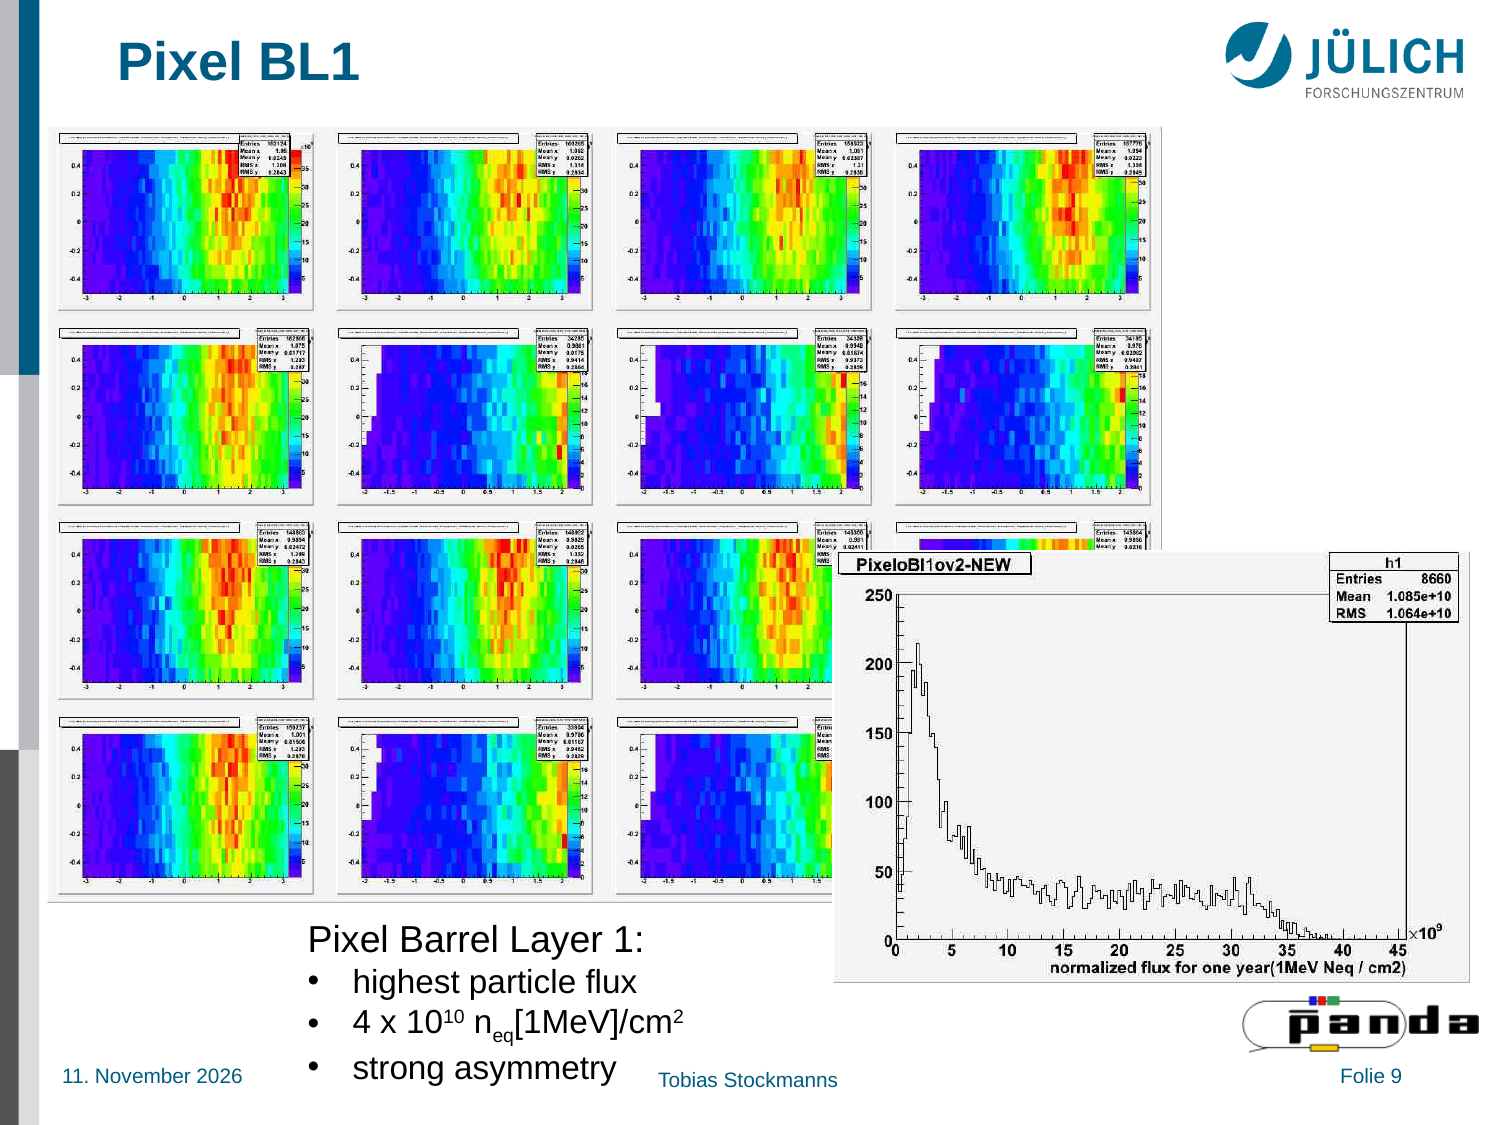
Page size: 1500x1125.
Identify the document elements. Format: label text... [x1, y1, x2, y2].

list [46, 125, 1163, 903]
text_box Pixel Barrel Layer 1: highest particle flux 4 x 1010 neq[1MeV]/cm2 strong asymmetry [292, 910, 704, 1094]
title Pixel BL1 [116, 11, 1208, 106]
picture [831, 550, 1470, 984]
picture [1224, 20, 1463, 98]
picture [1242, 996, 1479, 1053]
